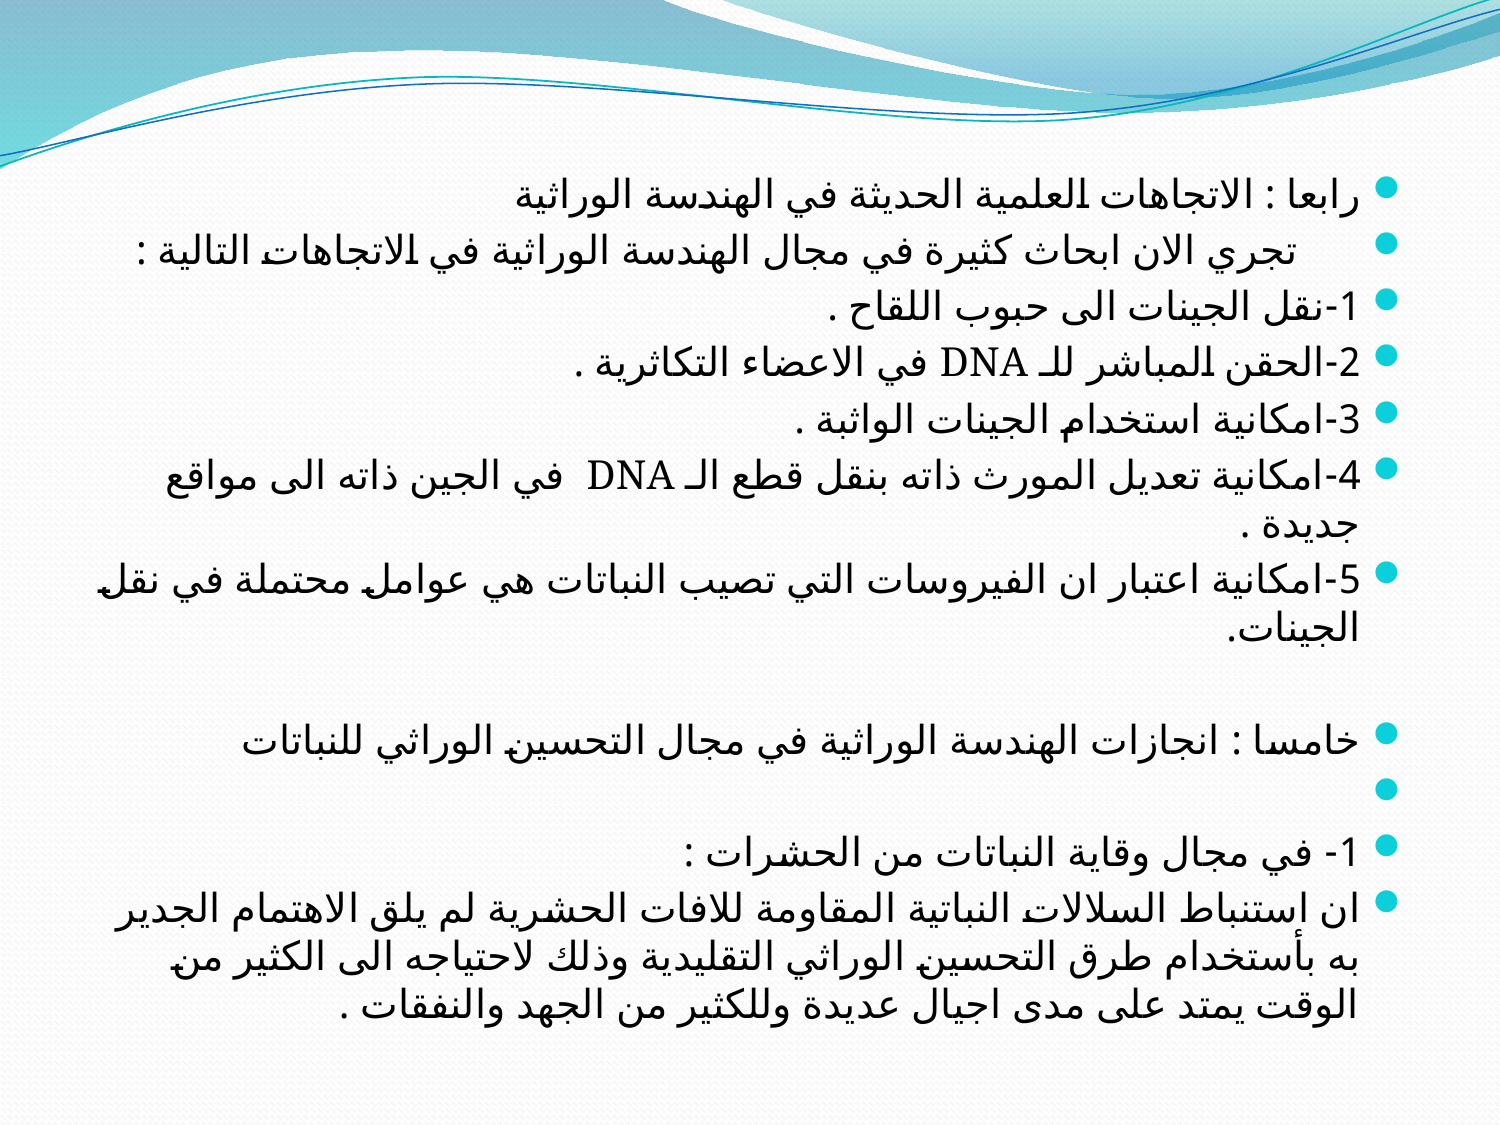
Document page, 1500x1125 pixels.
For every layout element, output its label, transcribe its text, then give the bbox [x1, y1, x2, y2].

list رابعا : الاتجاهات العلمية الحديثة في الهندسة الوراثية تجري الان ابحاث كثيرة في مجال الهندسة الوراثية في الاتجاهات التالية : 1-نقل الجينات الى حبوب اللقاح . 2-الحقن المباشر للـ DNA في الاعضاء التكاثرية . 3-امكانية استخدام الجينات الواثبة . 4-امكانية تعديل المورث ذاته بنقل قطع الـ DNA في الجين ذاته الى مواقع جديدة . 5-امكانية اعتبار ان الفيروسات التي تصيب النباتات هي عوامل محتملة في نقل الجينات. خامسا : انجازات الهندسة الوراثية في مجال التحسين الوراثي للنباتات 1- في مجال وقاية النباتات من الحشرات : ان استنباط السلالات النباتية المقاومة للافات الحشرية لم يلق الاهتمام الجدير به بأستخدام طرق التحسين الوراثي التقليدية وذلك لاحتياجه الى الكثير من الوقت يمتد على مدى اجيال عديدة وللكثير من الجهد والنفقات . [64, 160, 1415, 1035]
